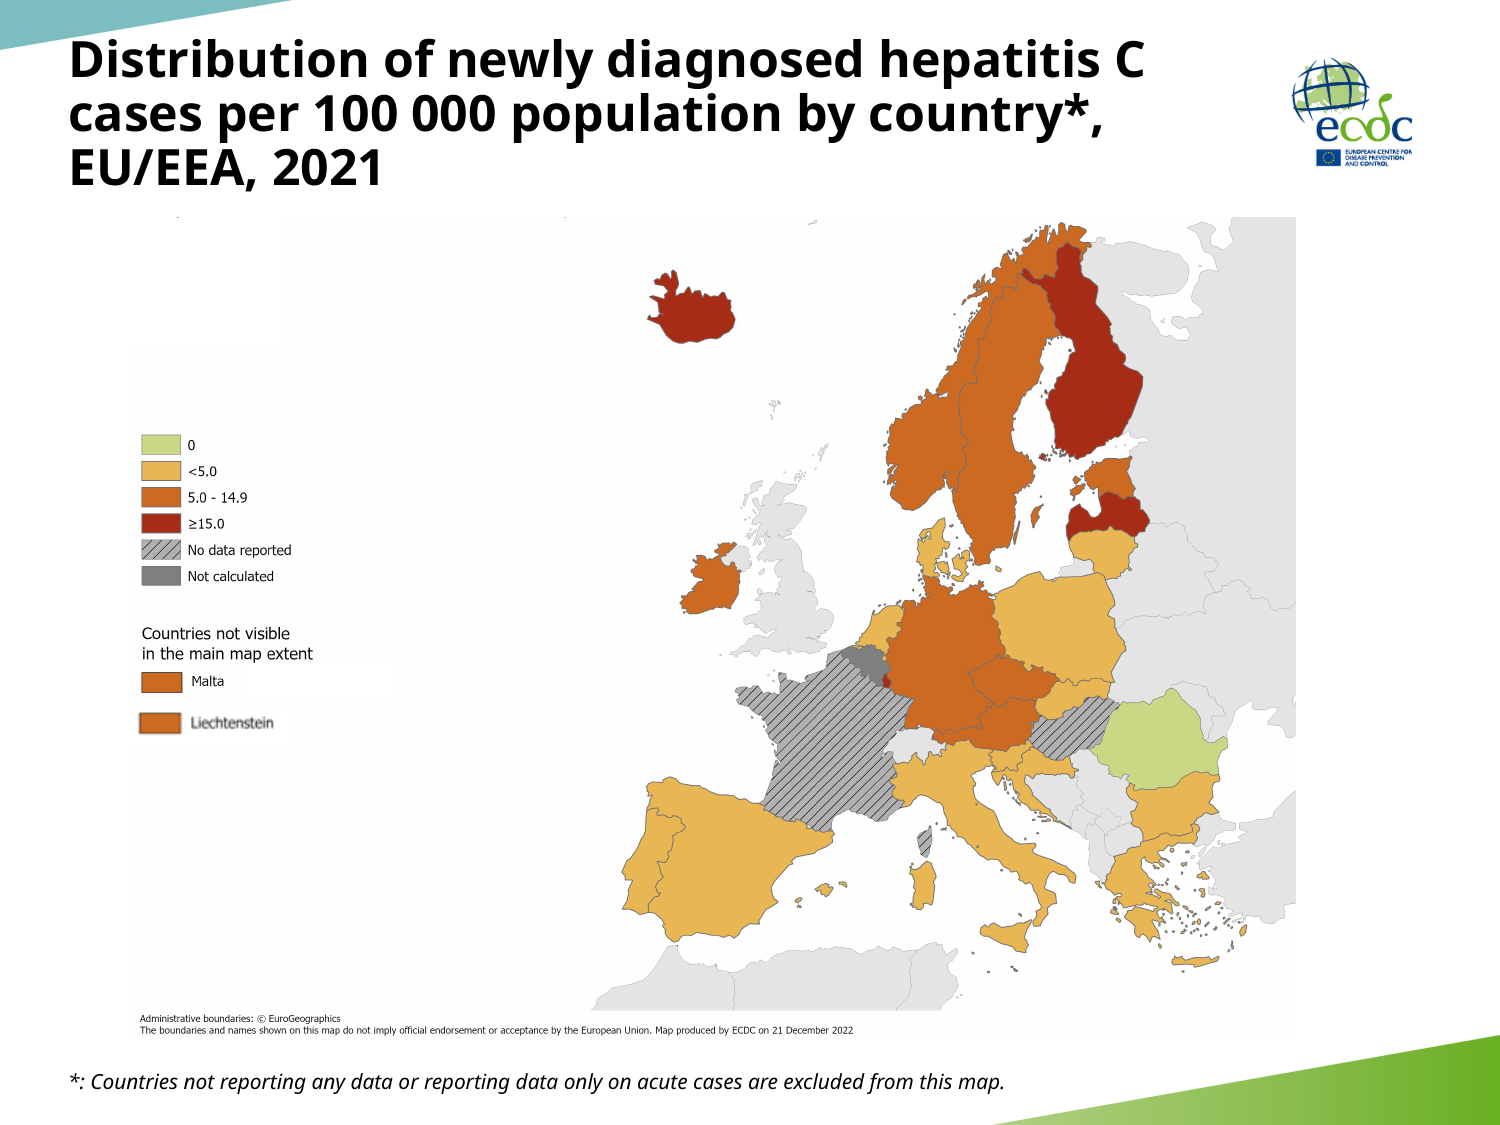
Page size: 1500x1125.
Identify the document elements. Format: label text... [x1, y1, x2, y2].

title Distribution of newly diagnosed hepatitis C cases per 100 000 population by country*, EU/EEA, 2021 [53, 36, 1263, 193]
picture [0, 0, 1500, 1125]
footer *: Countries not reporting any data or reporting data only on acute cases are excluded from this map. [53, 1062, 1155, 1125]
